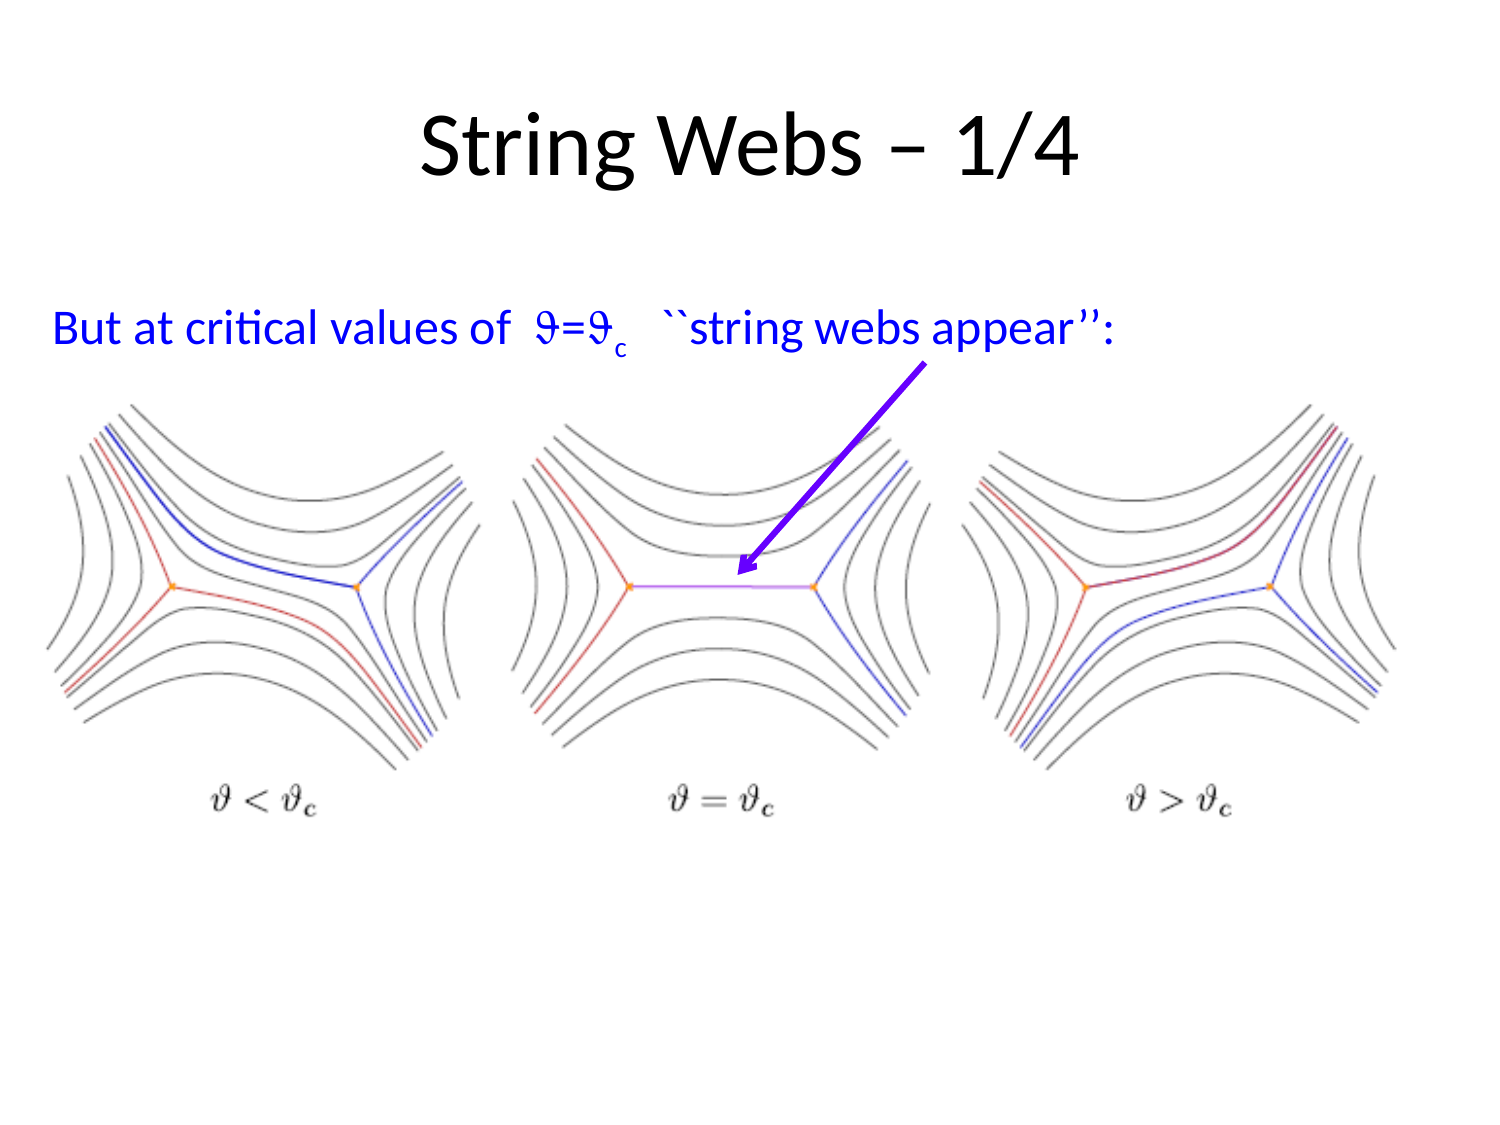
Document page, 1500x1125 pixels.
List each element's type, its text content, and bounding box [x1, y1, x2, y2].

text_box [724, 374, 938, 563]
title String Webs – 1/4 [75, 45, 1425, 233]
text_box But at critical values of =c ``string webs appear’’: [37, 287, 1500, 371]
picture [26, 399, 1426, 826]
